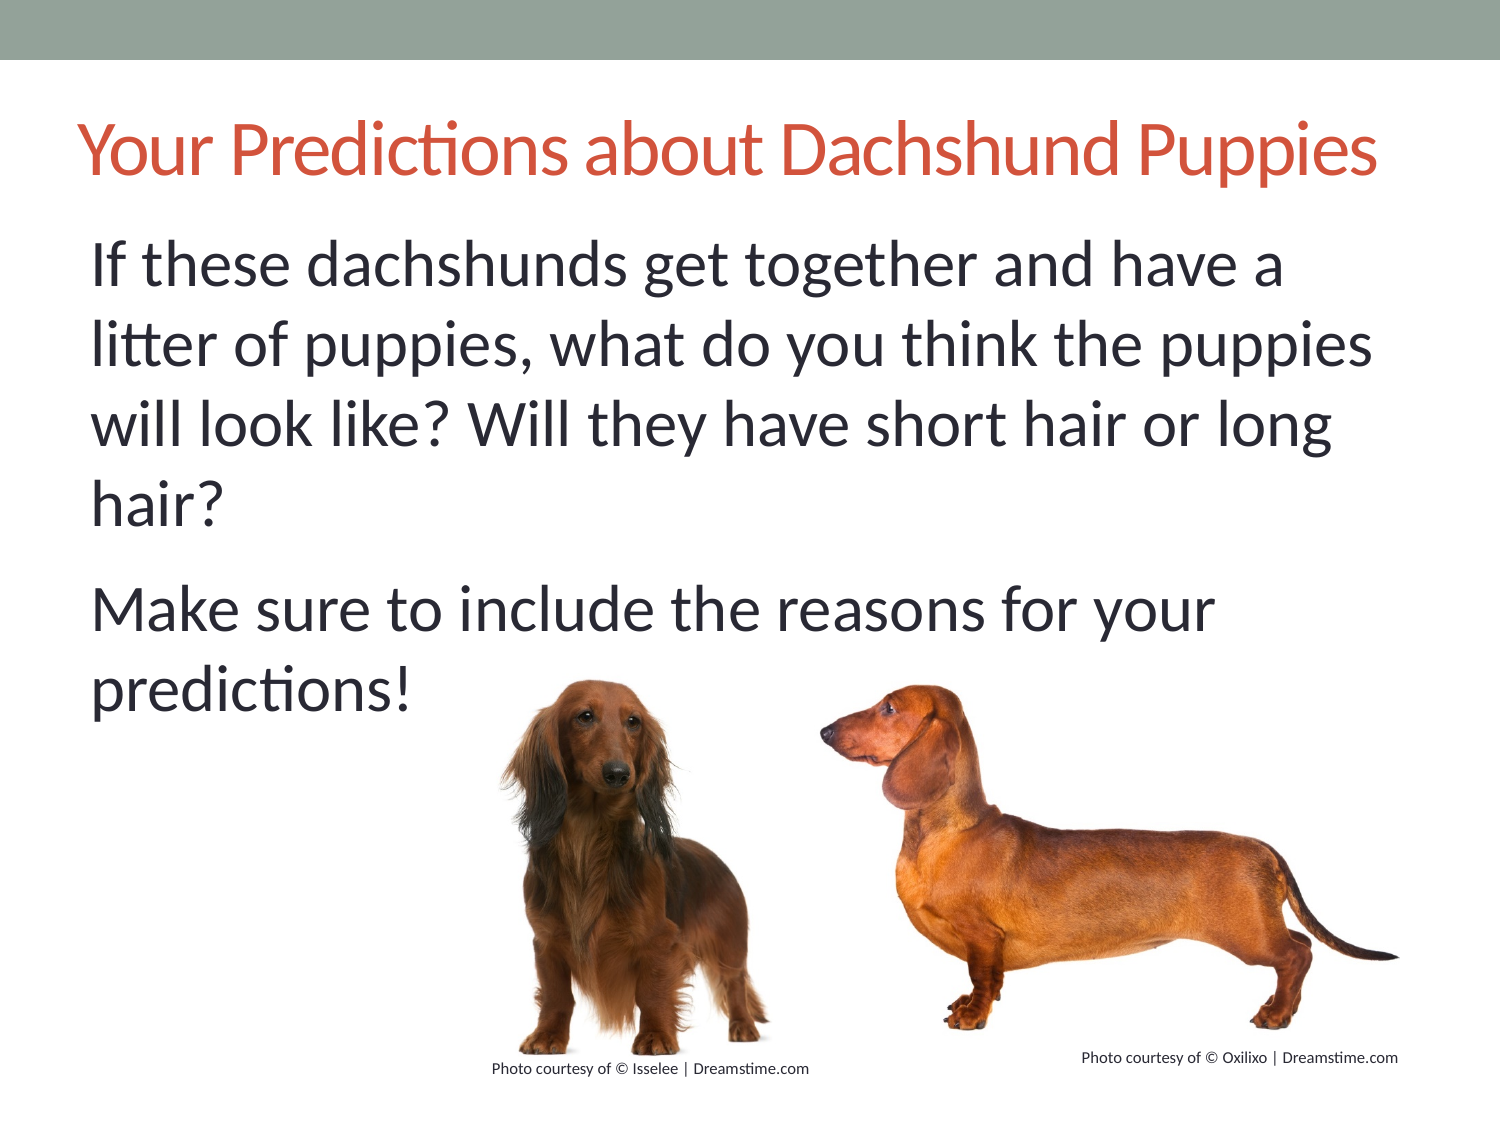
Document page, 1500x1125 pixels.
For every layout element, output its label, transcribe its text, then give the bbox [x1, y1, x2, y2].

list If these dachshunds get together and have a litter of puppies, what do you think the puppies will look like? Will they have short hair or long hair? Make sure to include the reasons for your predictions! [75, 212, 1425, 1013]
picture [474, 662, 800, 1063]
text_box Photo courtesy of © Oxilixo | Dreamstime.com [1066, 1039, 1415, 1075]
text_box Photo courtesy of © Isselee | Dreamstime.com [477, 1051, 826, 1086]
picture [812, 674, 1401, 1063]
title Your Predictions about Dachshund Puppies [62, 62, 1425, 225]
